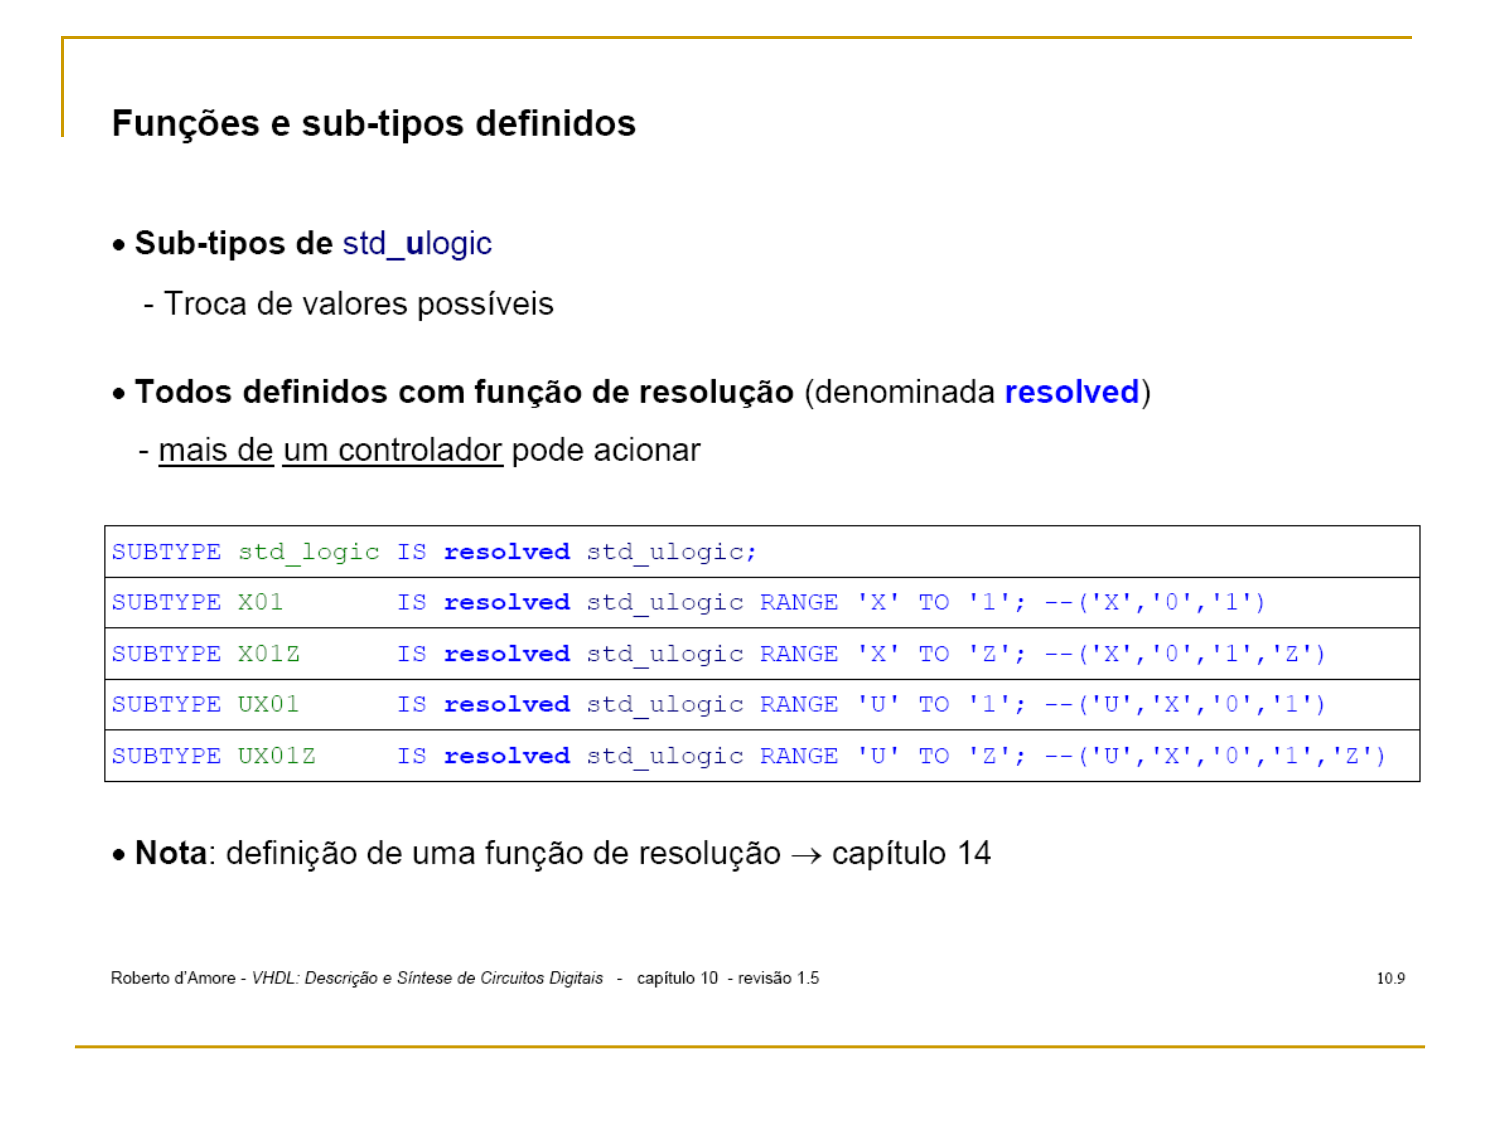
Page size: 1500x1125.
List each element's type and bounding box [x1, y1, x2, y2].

picture [64, 54, 1452, 1033]
